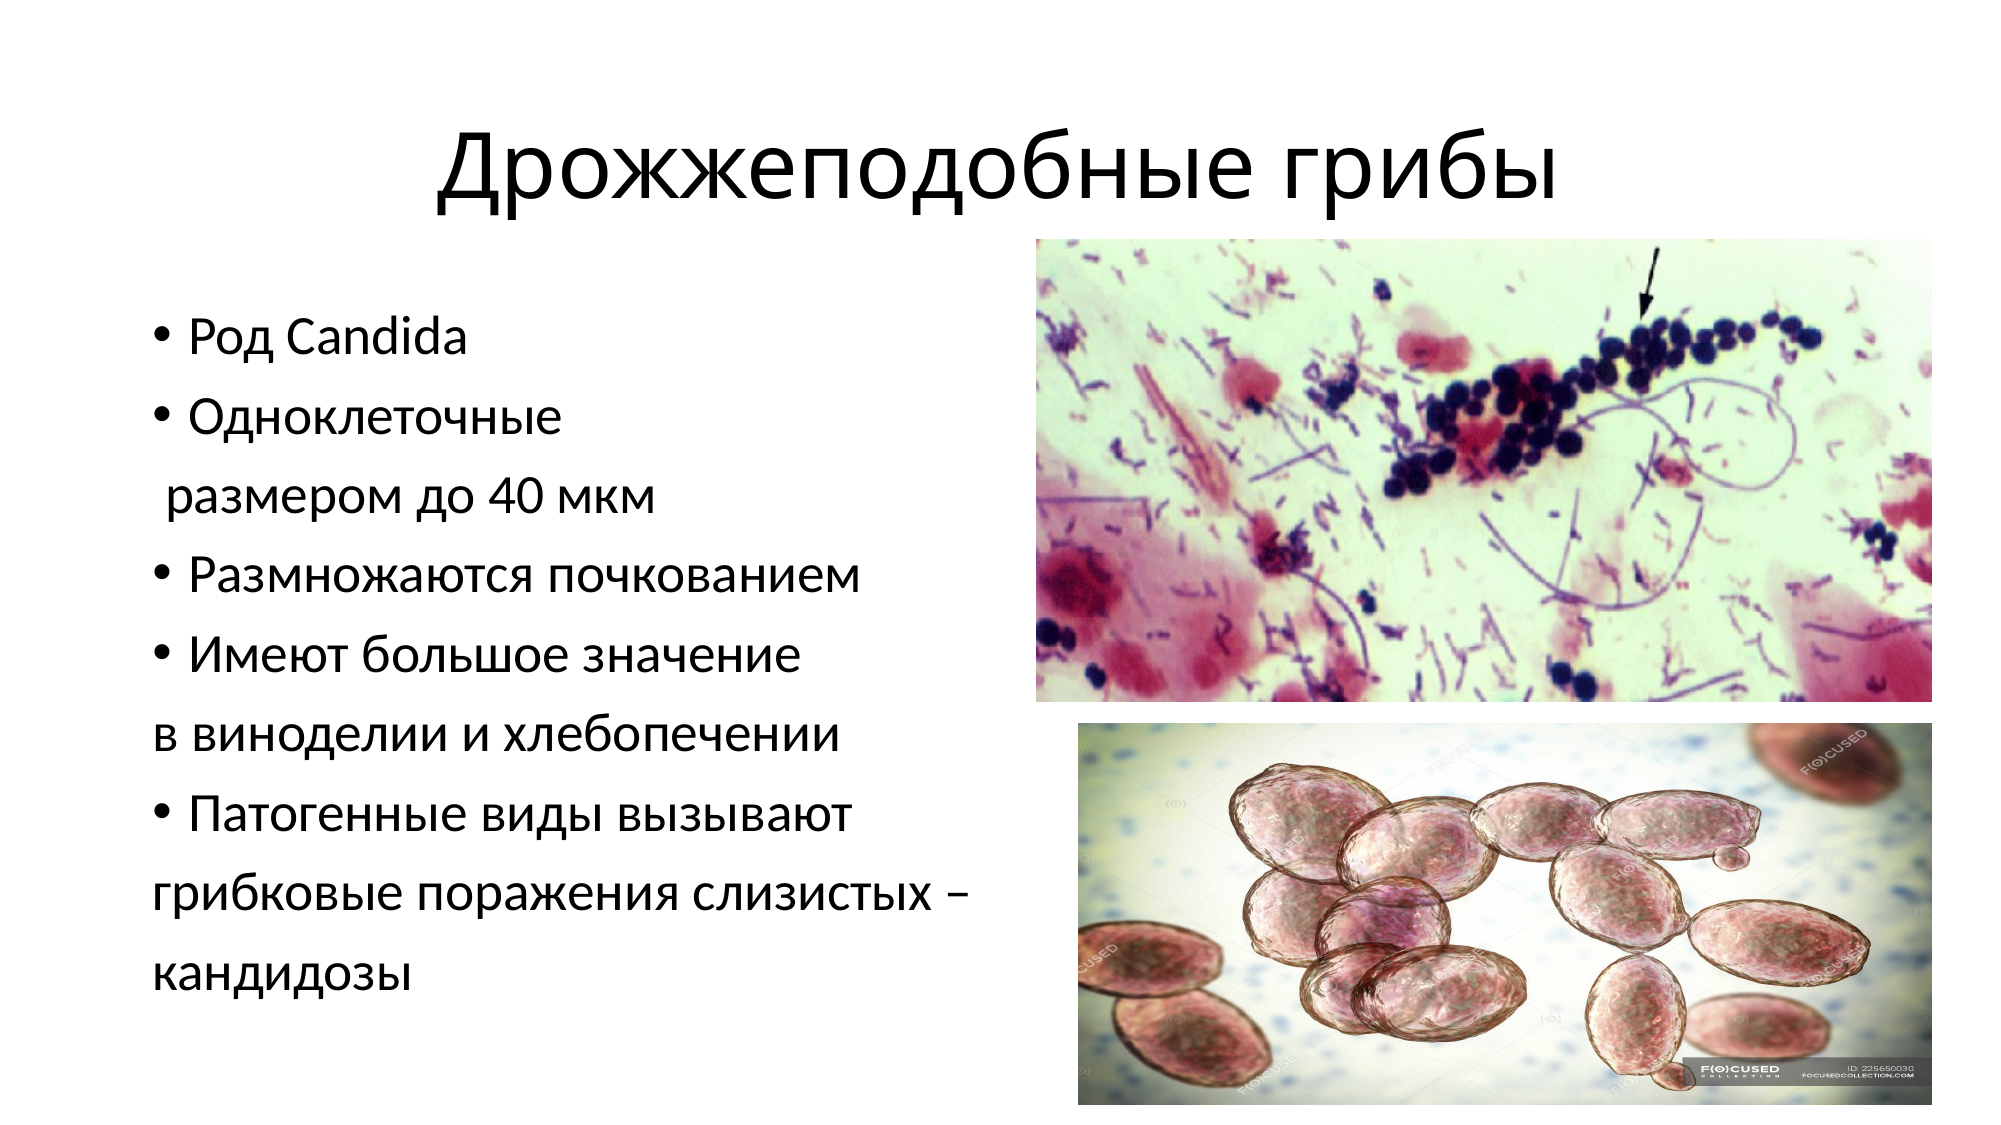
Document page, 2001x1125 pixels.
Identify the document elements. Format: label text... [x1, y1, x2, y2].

picture [1036, 239, 1932, 702]
list Род Candida Одноклеточные размером до 40 мкм Размножаются почкованием Имеют большое значение в виноделии и хлебопечении Патогенные виды вызывают грибковые поражения слизистых – кандидозы [137, 299, 1863, 1014]
picture [1078, 723, 1932, 1105]
title Дрожжеподобные грибы [137, 59, 1863, 278]
